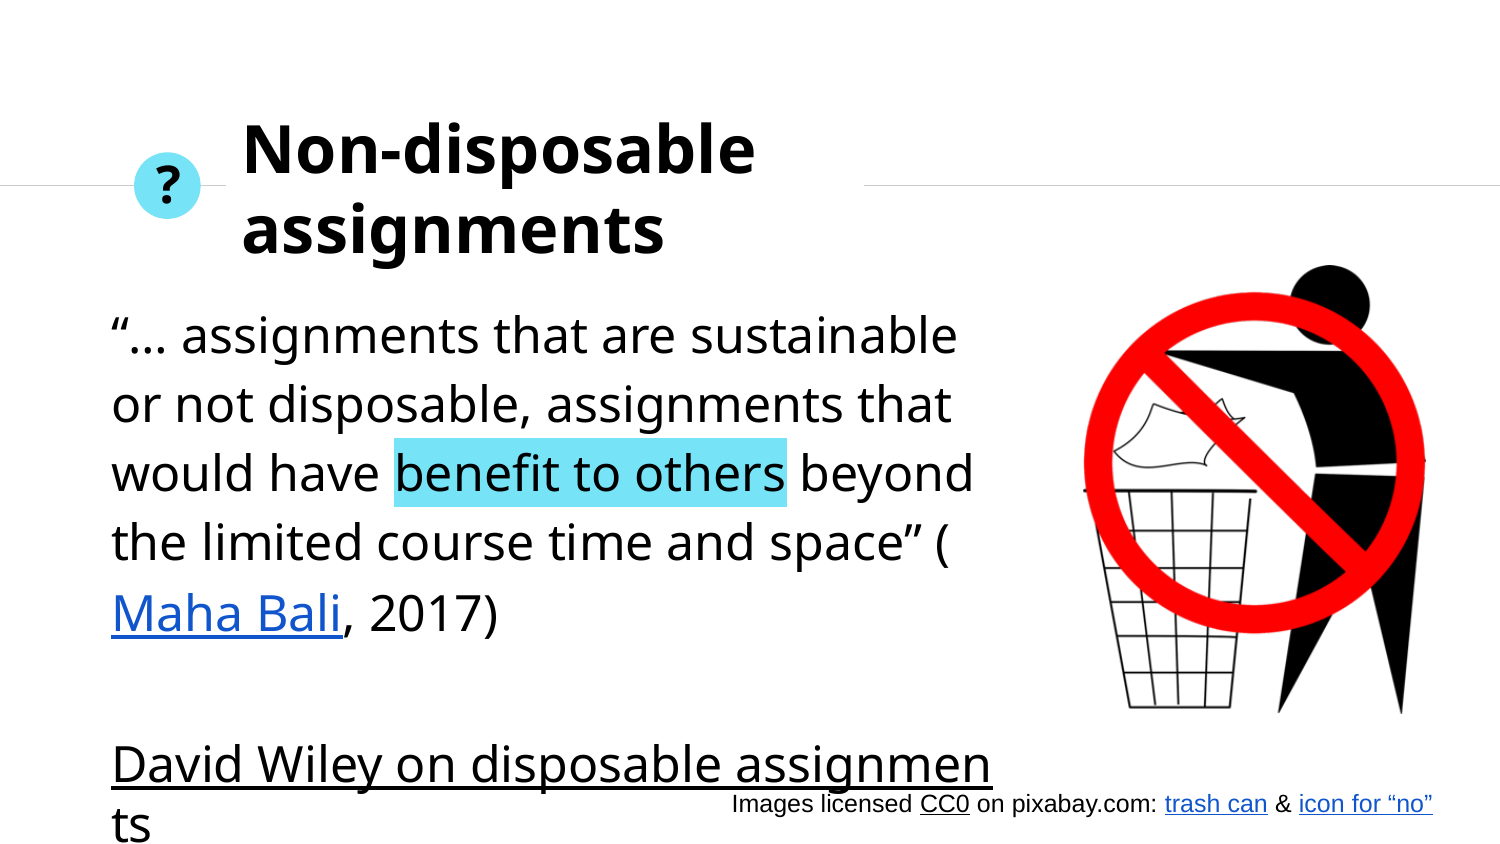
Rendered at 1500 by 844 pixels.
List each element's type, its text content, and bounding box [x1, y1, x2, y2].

text_box Images licensed CC0 on pixabay.com: trash can & icon for “no” [716, 772, 1456, 828]
text_box ? [140, 147, 187, 219]
list “… assignments that are sustainable or not disposable, assignments that would have benefit to others beyond the limited course time and space” (Maha Bali, 2017) David Wiley on disposable assignments (2013) [96, 279, 1021, 791]
title Non-disposable assignments [226, 151, 863, 223]
picture [1083, 264, 1426, 714]
